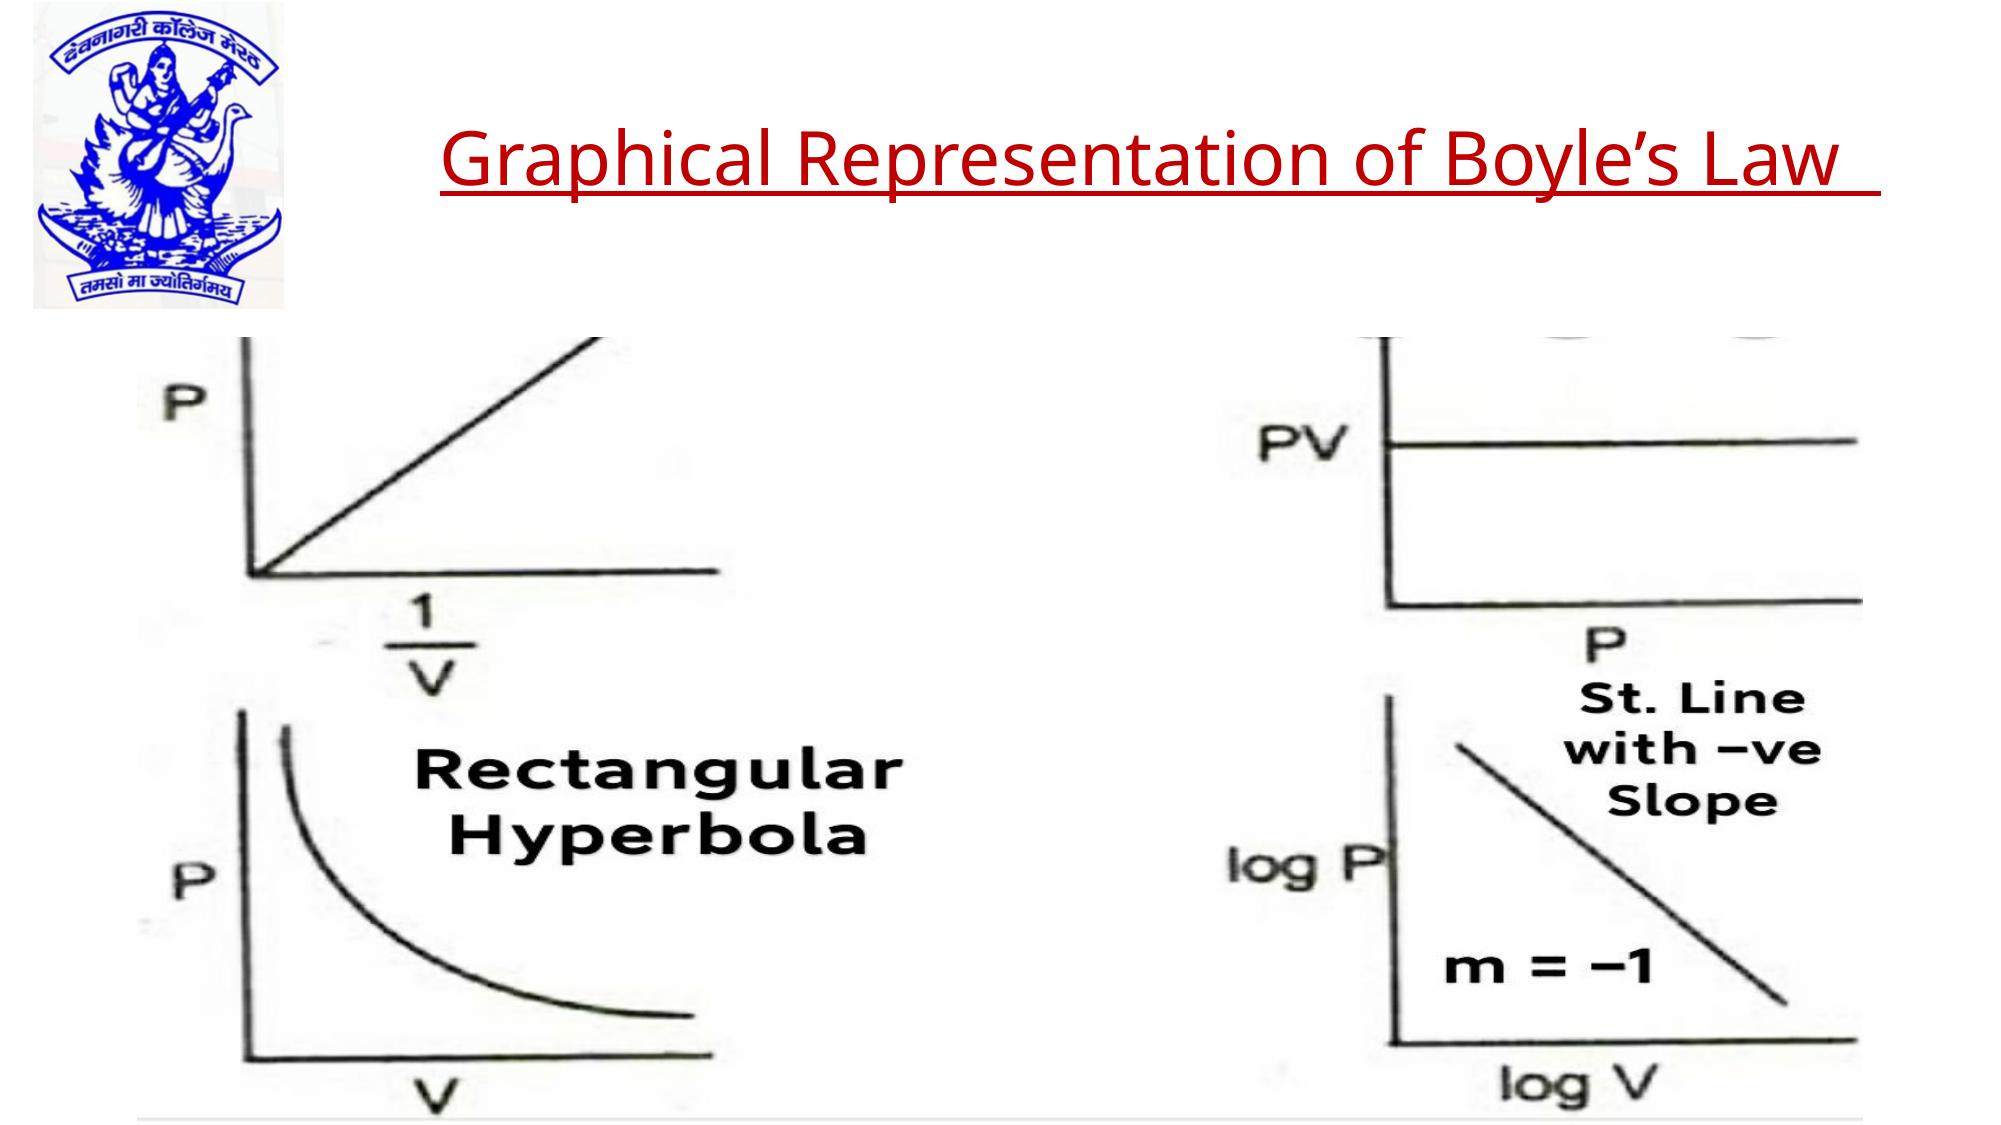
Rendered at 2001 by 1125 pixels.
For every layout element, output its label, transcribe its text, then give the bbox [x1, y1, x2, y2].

title Graphical Representation of Boyle’s Law [329, 46, 2000, 265]
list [137, 337, 1863, 1125]
picture [33, 2, 284, 309]
